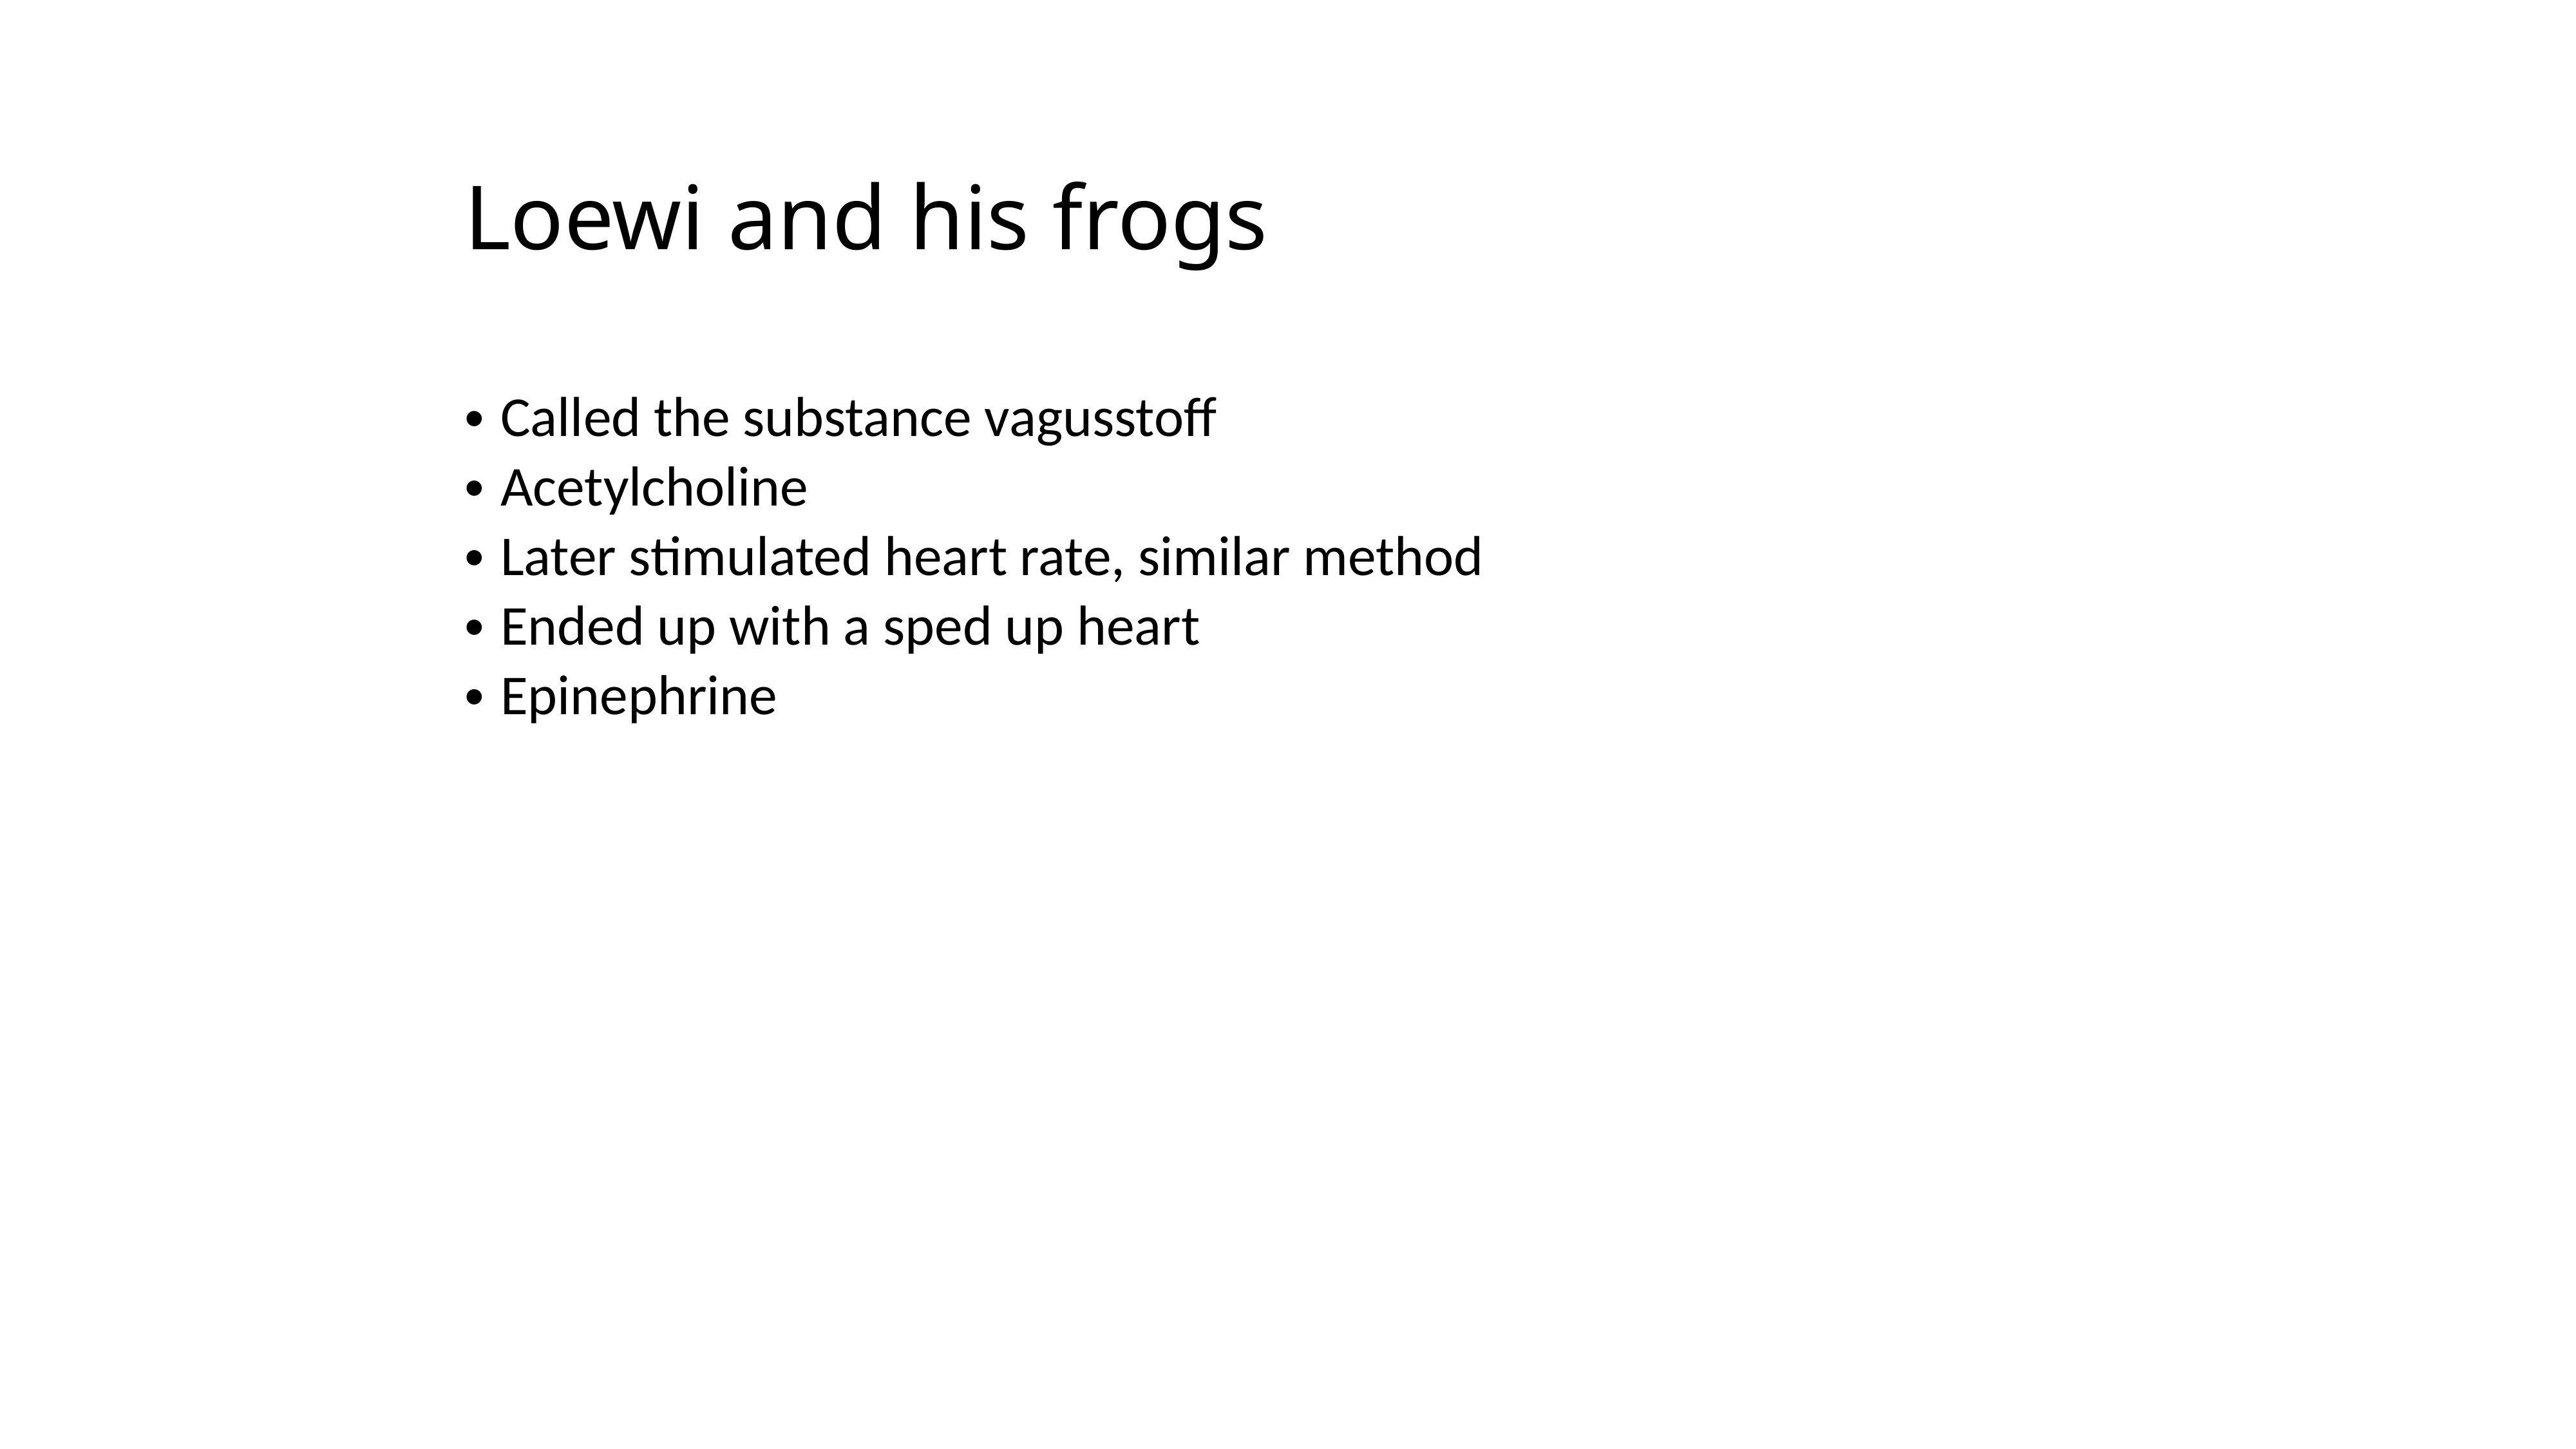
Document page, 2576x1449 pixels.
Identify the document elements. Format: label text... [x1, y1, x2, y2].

list Called the substance vagusstoff Acetylcholine Later stimulated heart rate, similar method Ended up with a sped up heart Epinephrine [453, 384, 2123, 1307]
title Loewi and his frogs [453, 76, 2123, 359]
